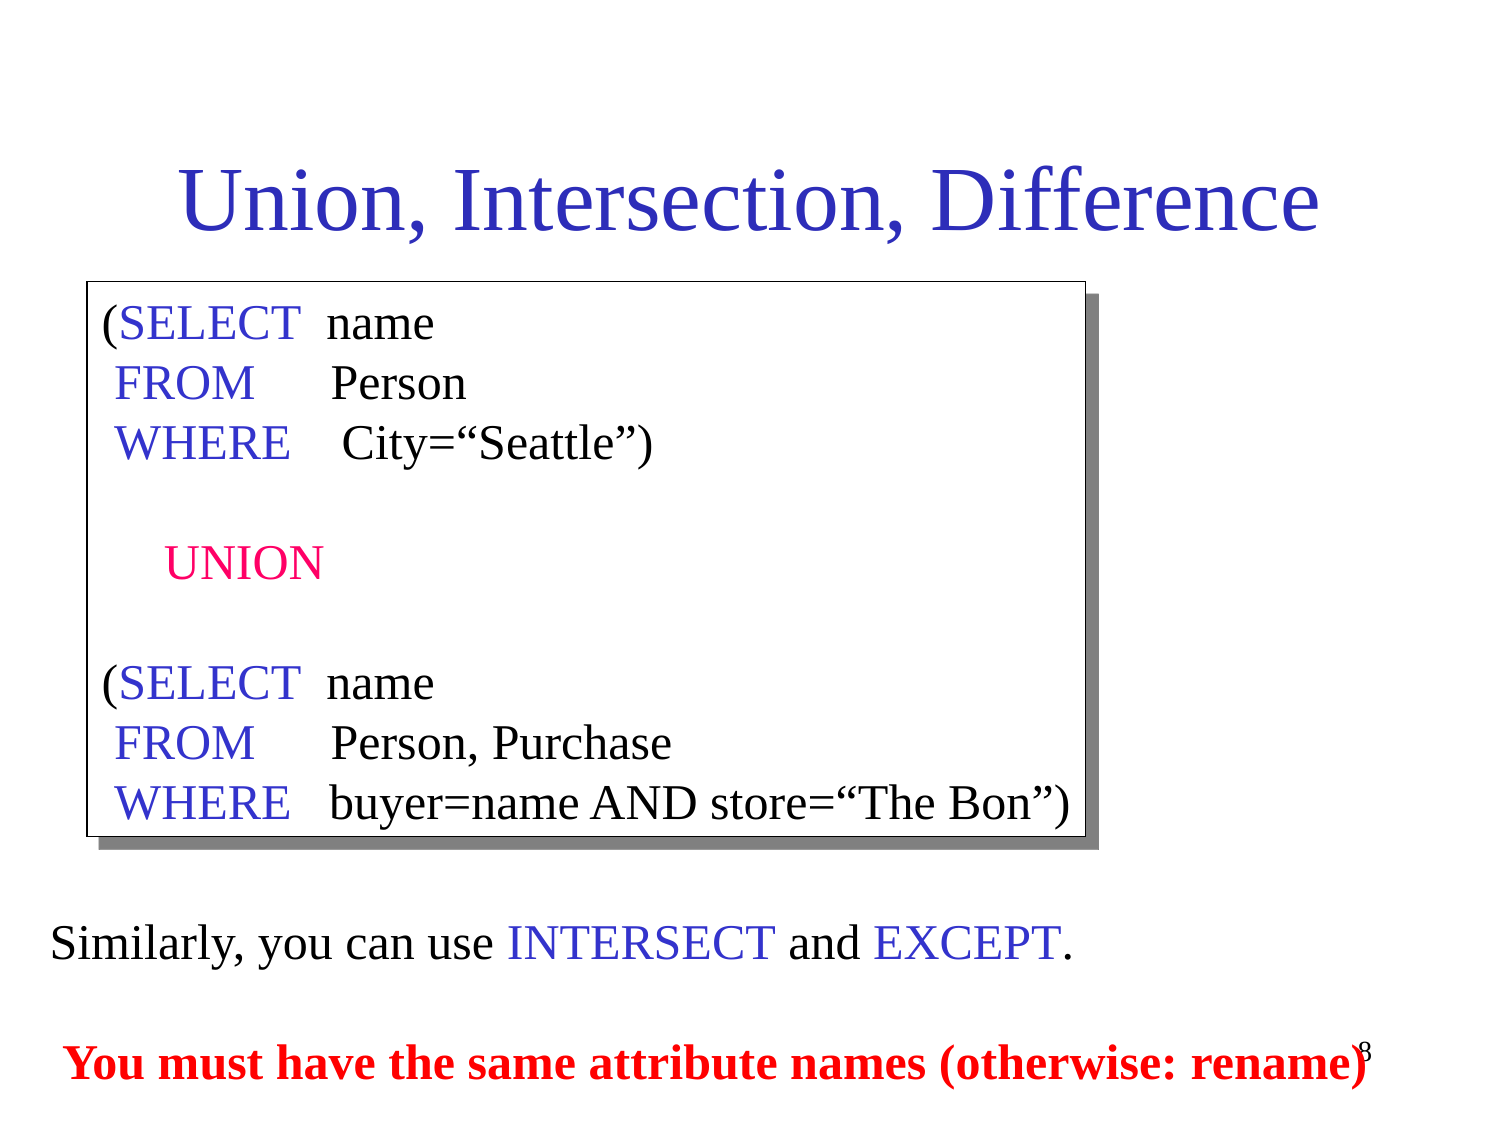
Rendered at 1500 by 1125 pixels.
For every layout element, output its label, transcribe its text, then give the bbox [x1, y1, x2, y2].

text_box (SELECT name FROM Person WHERE City=“Seattle”) UNION (SELECT name FROM Person, Purchase WHERE buyer=name AND store=“The Bon”) [86, 281, 1086, 837]
text_box Similarly, you can use INTERSECT and EXCEPT. You must have the same attribute names (otherwise: rename) [34, 902, 1396, 1098]
title Union, Intersection, Difference [112, 99, 1388, 288]
